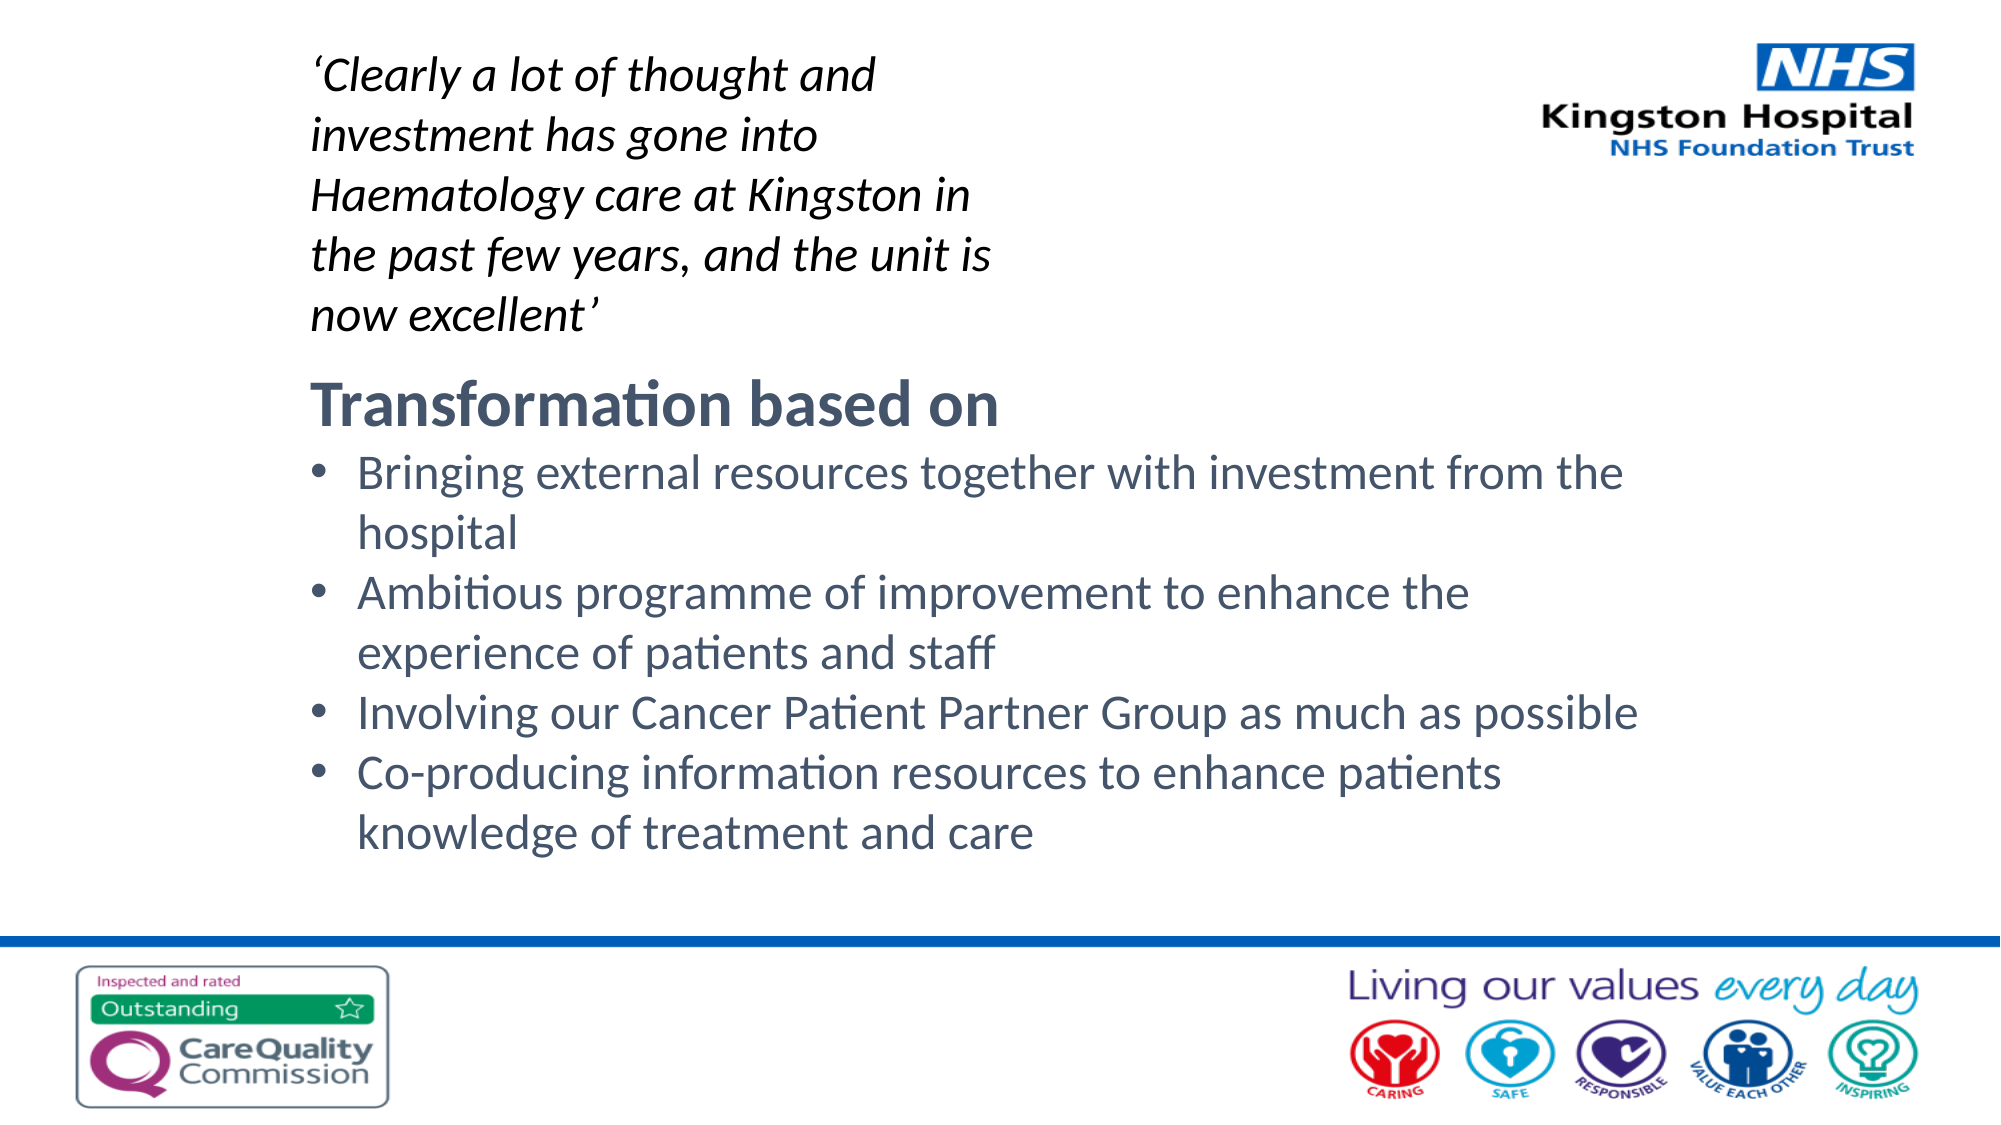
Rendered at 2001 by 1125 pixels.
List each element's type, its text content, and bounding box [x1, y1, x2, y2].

text_box Transformation based on Bringing external resources together with investment from the hospital Ambitious programme of improvement to enhance the experience of patients and staff Involving our Cancer Patient Partner Group as much as possible Co-producing information resources to enhance patients knowledge of treatment and care [295, 352, 1664, 868]
picture [1537, 38, 1922, 162]
text_box ‘Clearly a lot of thought and investment has gone into Haematology care at Kingston in the past few years, and the unit is now excellent’ [295, 34, 1061, 350]
picture [0, 936, 2000, 1125]
